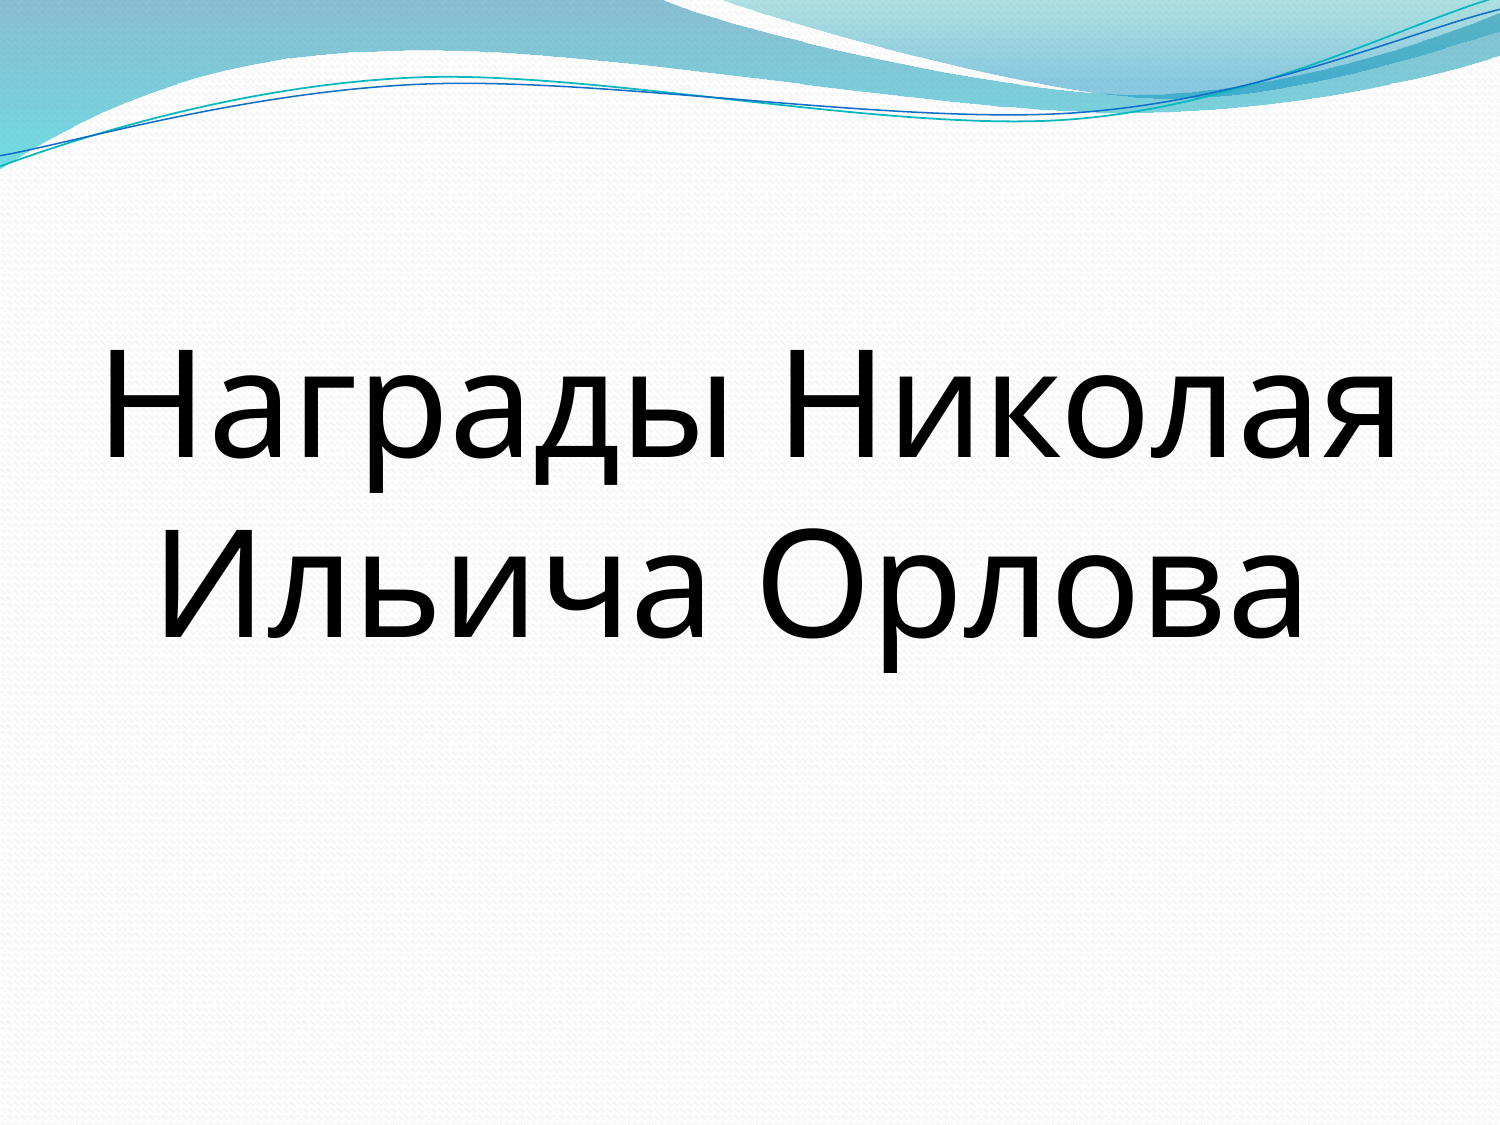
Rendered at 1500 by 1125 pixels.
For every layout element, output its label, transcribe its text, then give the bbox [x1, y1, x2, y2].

title Награды Николая Ильича Орлова [70, 234, 1433, 668]
